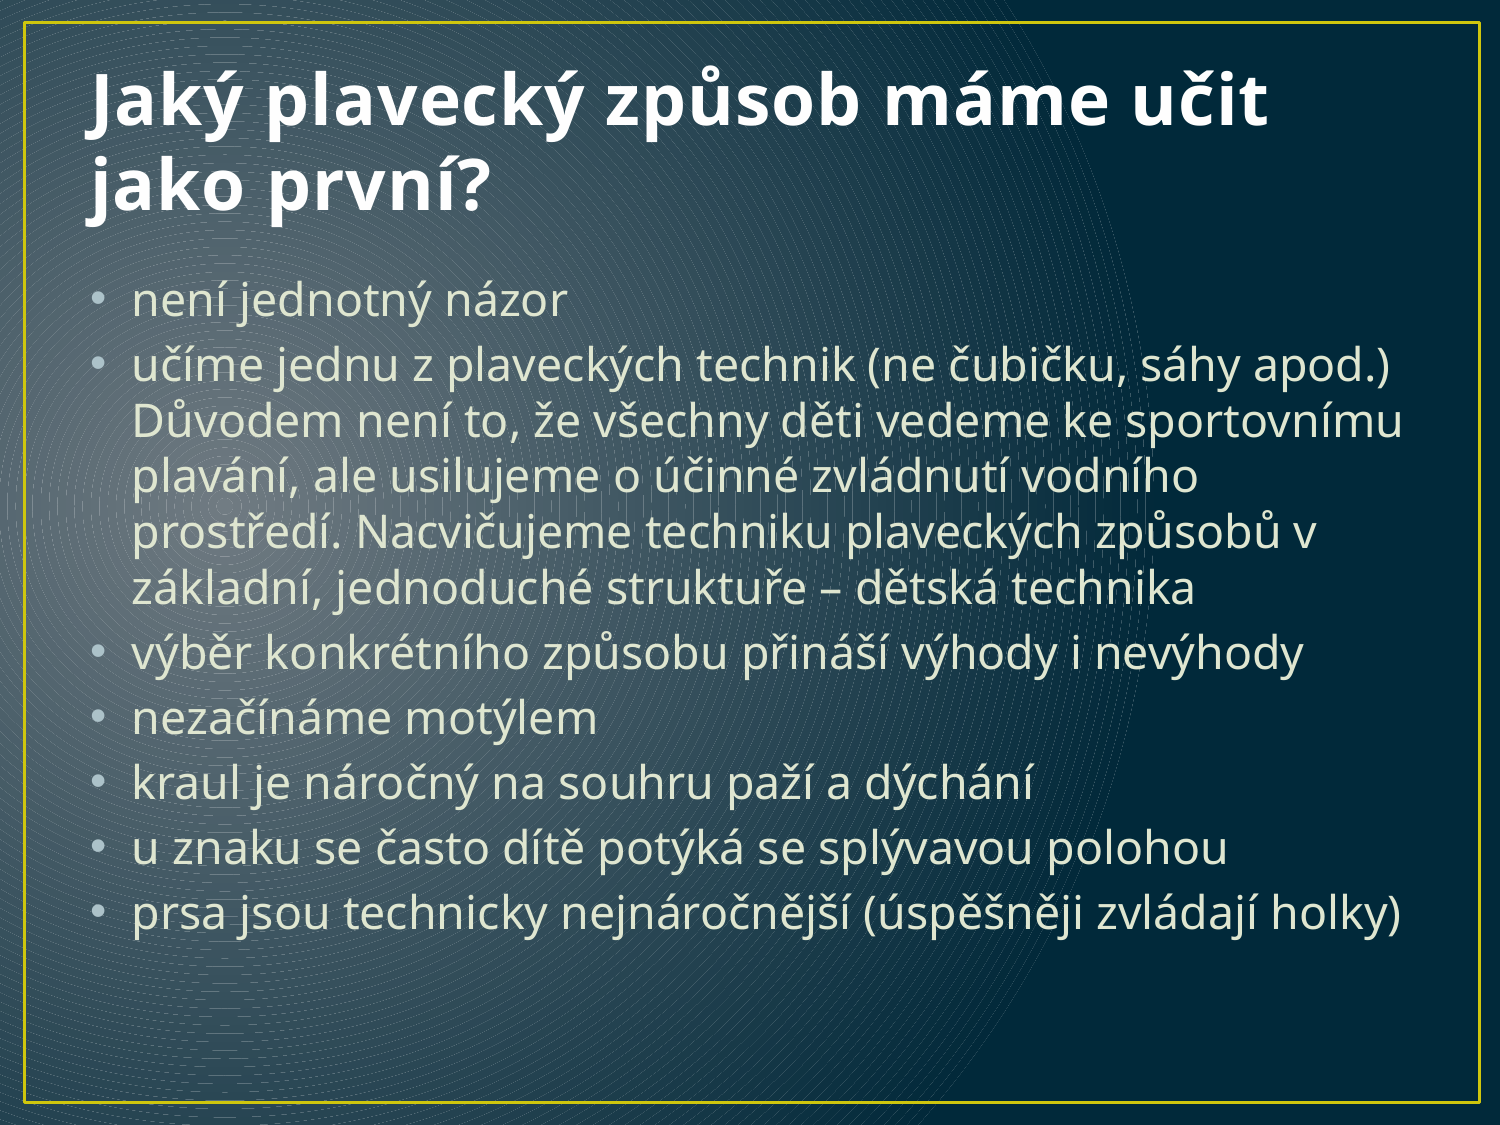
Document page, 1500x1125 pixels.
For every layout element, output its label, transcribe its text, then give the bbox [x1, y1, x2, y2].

list není jednotný názor učíme jednu z plaveckých technik (ne čubičku, sáhy apod.) Důvodem není to, že všechny děti vedeme ke sportovnímu plavání, ale usilujeme o účinné zvládnutí vodního prostředí. Nacvičujeme techniku plaveckých způsobů v základní, jednoduché struktuře – dětská technika výběr konkrétního způsobu přináší výhody i nevýhody nezačínáme motýlem kraul je náročný na souhru paží a dýchání u znaku se často dítě potýká se splývavou polohou prsa jsou technicky nejnáročnější (úspěšněji zvládají holky) [75, 262, 1425, 1005]
title Jaký plavecký způsob máme učit jako první? [75, 45, 1425, 233]
